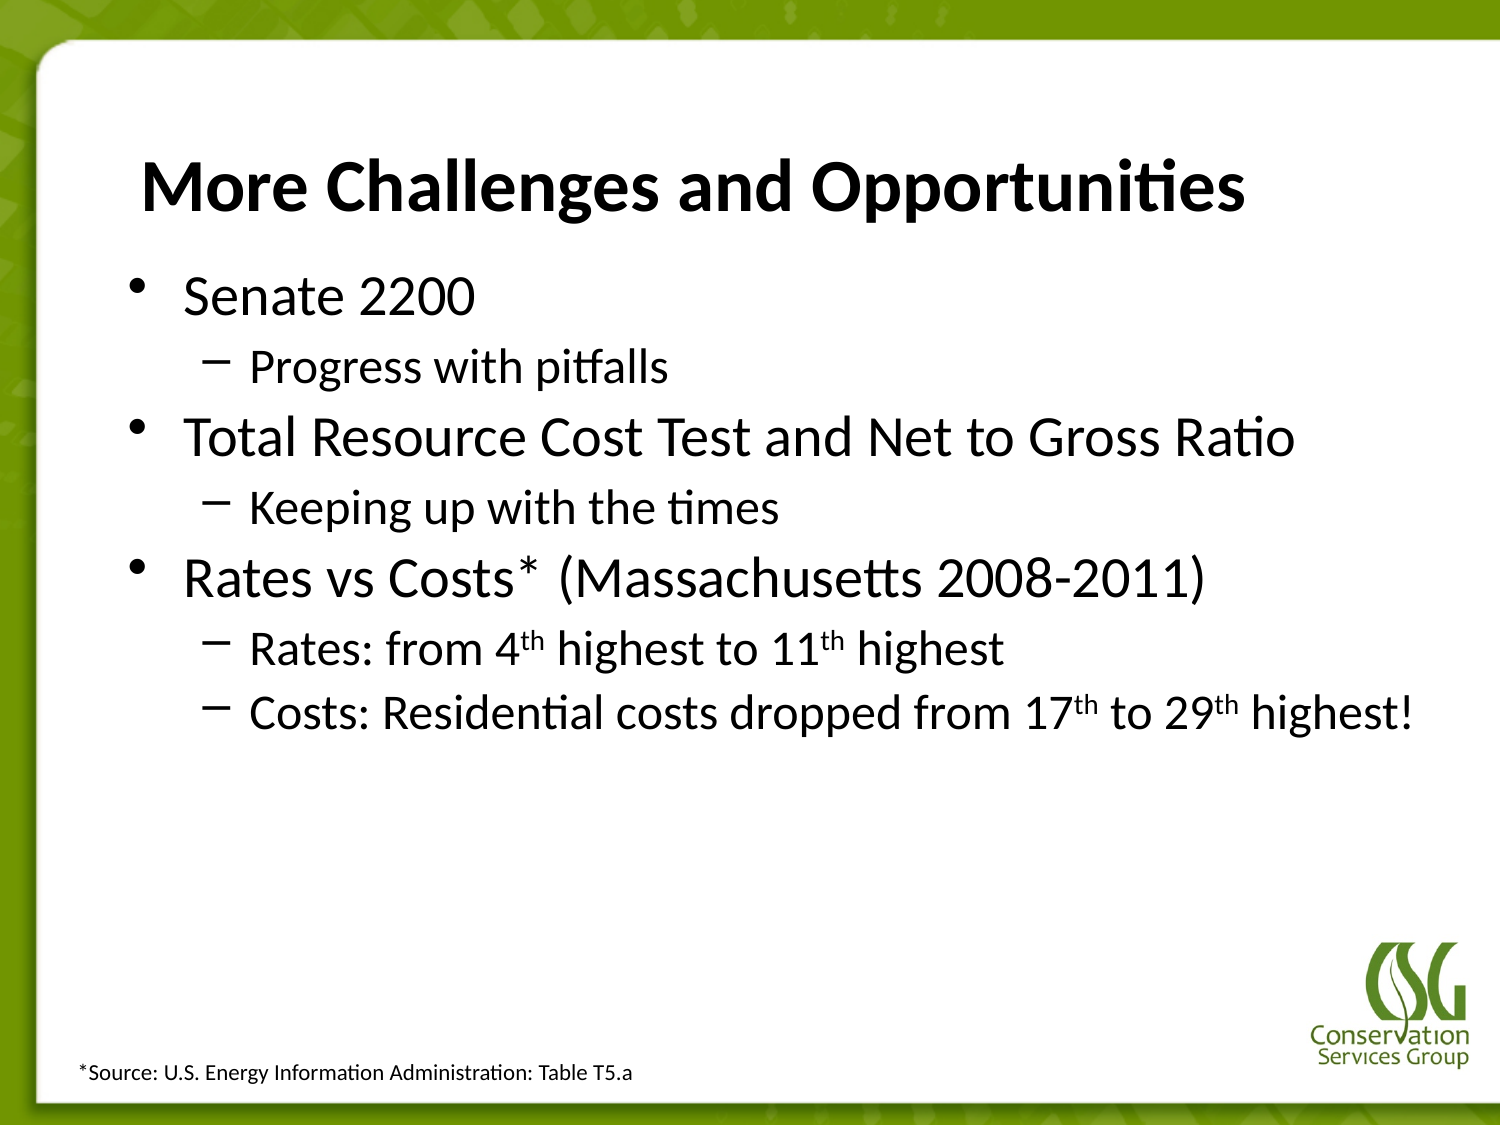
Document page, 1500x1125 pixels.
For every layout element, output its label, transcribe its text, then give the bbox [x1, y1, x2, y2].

title More Challenges and Opportunities [124, 87, 1451, 249]
picture [0, 0, 1500, 1125]
list Senate 2200 Progress with pitfalls Total Resource Cost Test and Net to Gross Ratio Keeping up with the times Rates vs Costs* (Massachusetts 2008-2011) Rates: from 4th highest to 11th highest Costs: Residential costs dropped from 17th to 29th highest! [112, 249, 1463, 1051]
text_box *Source: U.S. Energy Information Administration: Table T5.a [62, 1050, 1438, 1093]
